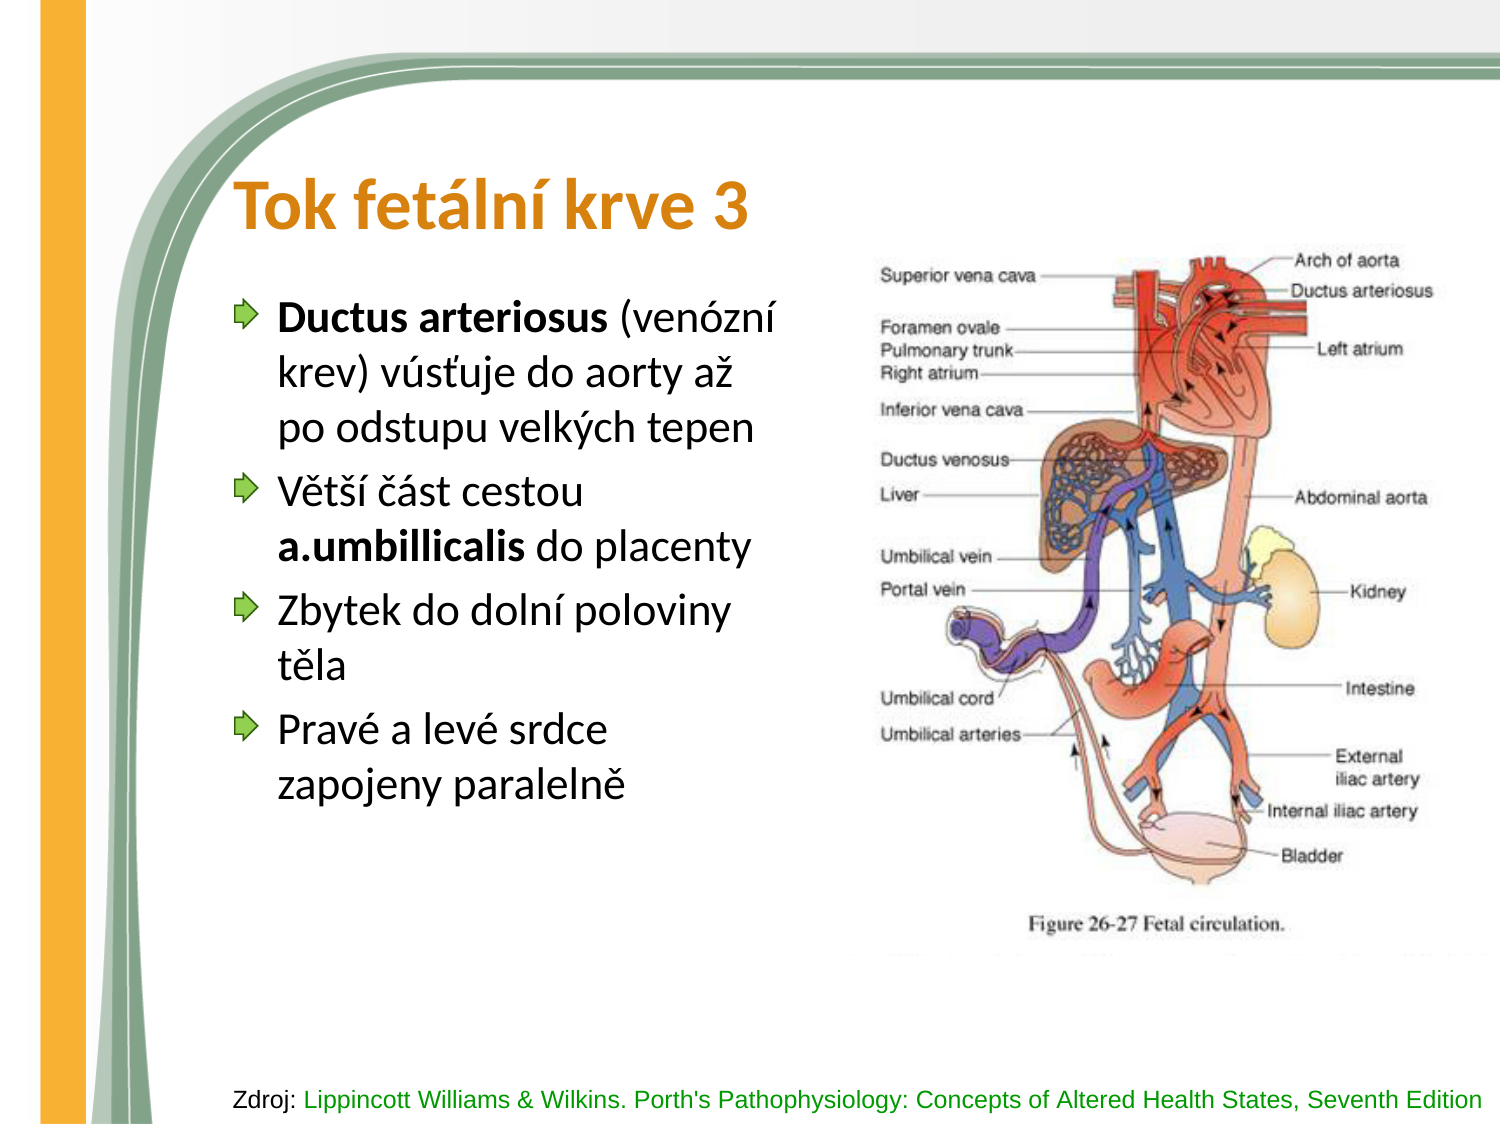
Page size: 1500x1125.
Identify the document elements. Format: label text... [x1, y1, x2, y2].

title Tok fetální krve 3 [218, 149, 1425, 252]
picture [0, 0, 1500, 1125]
text_box Zdroj: Lippincott Williams & Wilkins. Porth's Pathophysiology: Concepts of Altered Health States, Seventh Edition [149, 1076, 1500, 1121]
list Ductus arteriosus (venózní krev) vúsťuje do aorty až po odstupu velkých tepen Větší část cestou a.umbillicalis do placenty Zbytek do dolní poloviny těla Pravé a levé srdce zapojeny paralelně [218, 278, 798, 1024]
